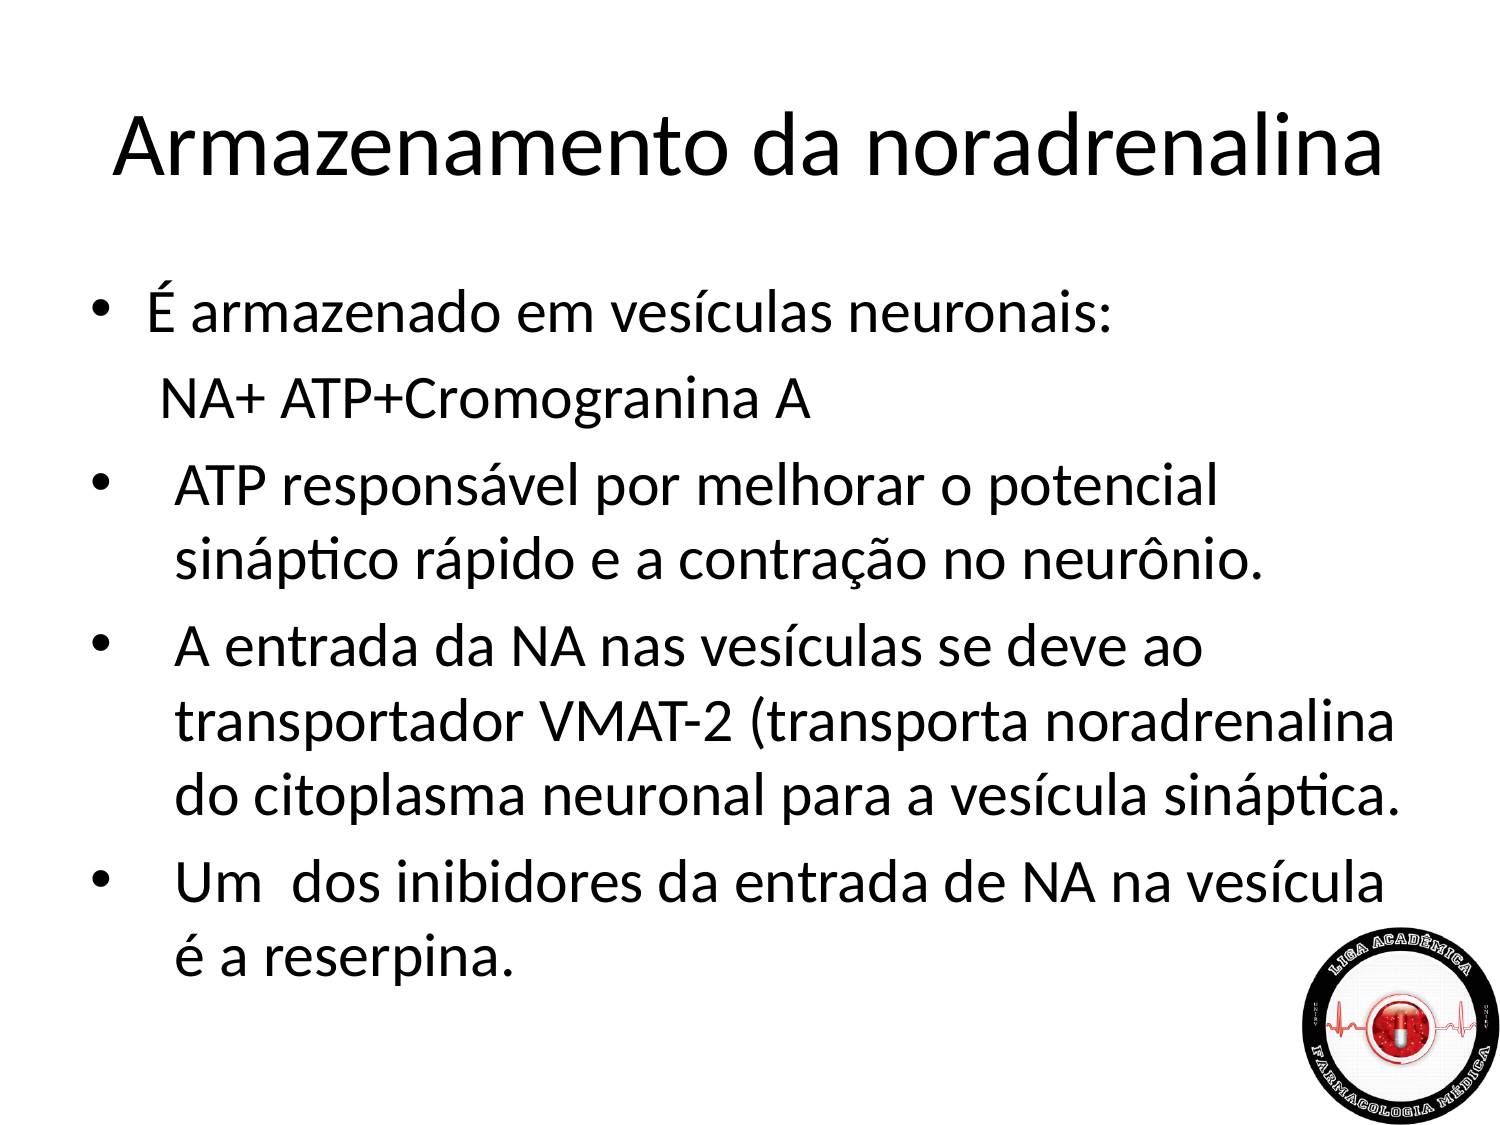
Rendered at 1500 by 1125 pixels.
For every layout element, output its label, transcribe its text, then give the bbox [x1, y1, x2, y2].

list É armazenado em vesículas neuronais: NA+ ATP+Cromogranina A ATP responsável por melhorar o potencial sináptico rápido e a contração no neurônio. A entrada da NA nas vesículas se deve ao transportador VMAT-2 (transporta noradrenalina do citoplasma neuronal para a vesícula sináptica. Um dos inibidores da entrada de NA na vesícula é a reserpina. [75, 262, 1425, 1005]
picture [1300, 925, 1500, 1125]
title Armazenamento da noradrenalina [75, 45, 1425, 233]
